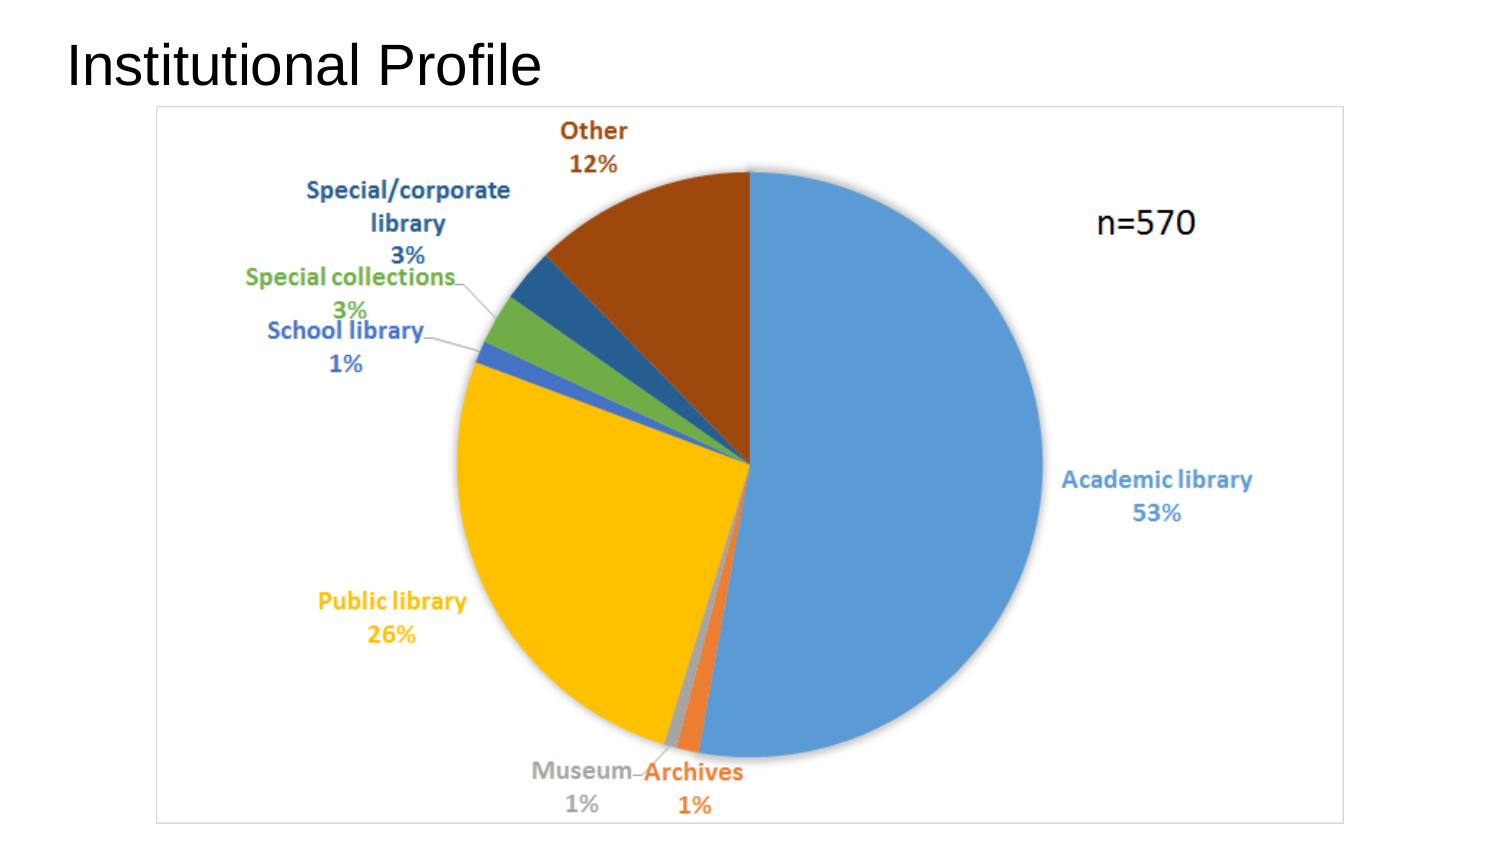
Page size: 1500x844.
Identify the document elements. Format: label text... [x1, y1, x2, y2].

picture [156, 106, 1344, 825]
title Institutional Profile [51, 12, 1449, 107]
